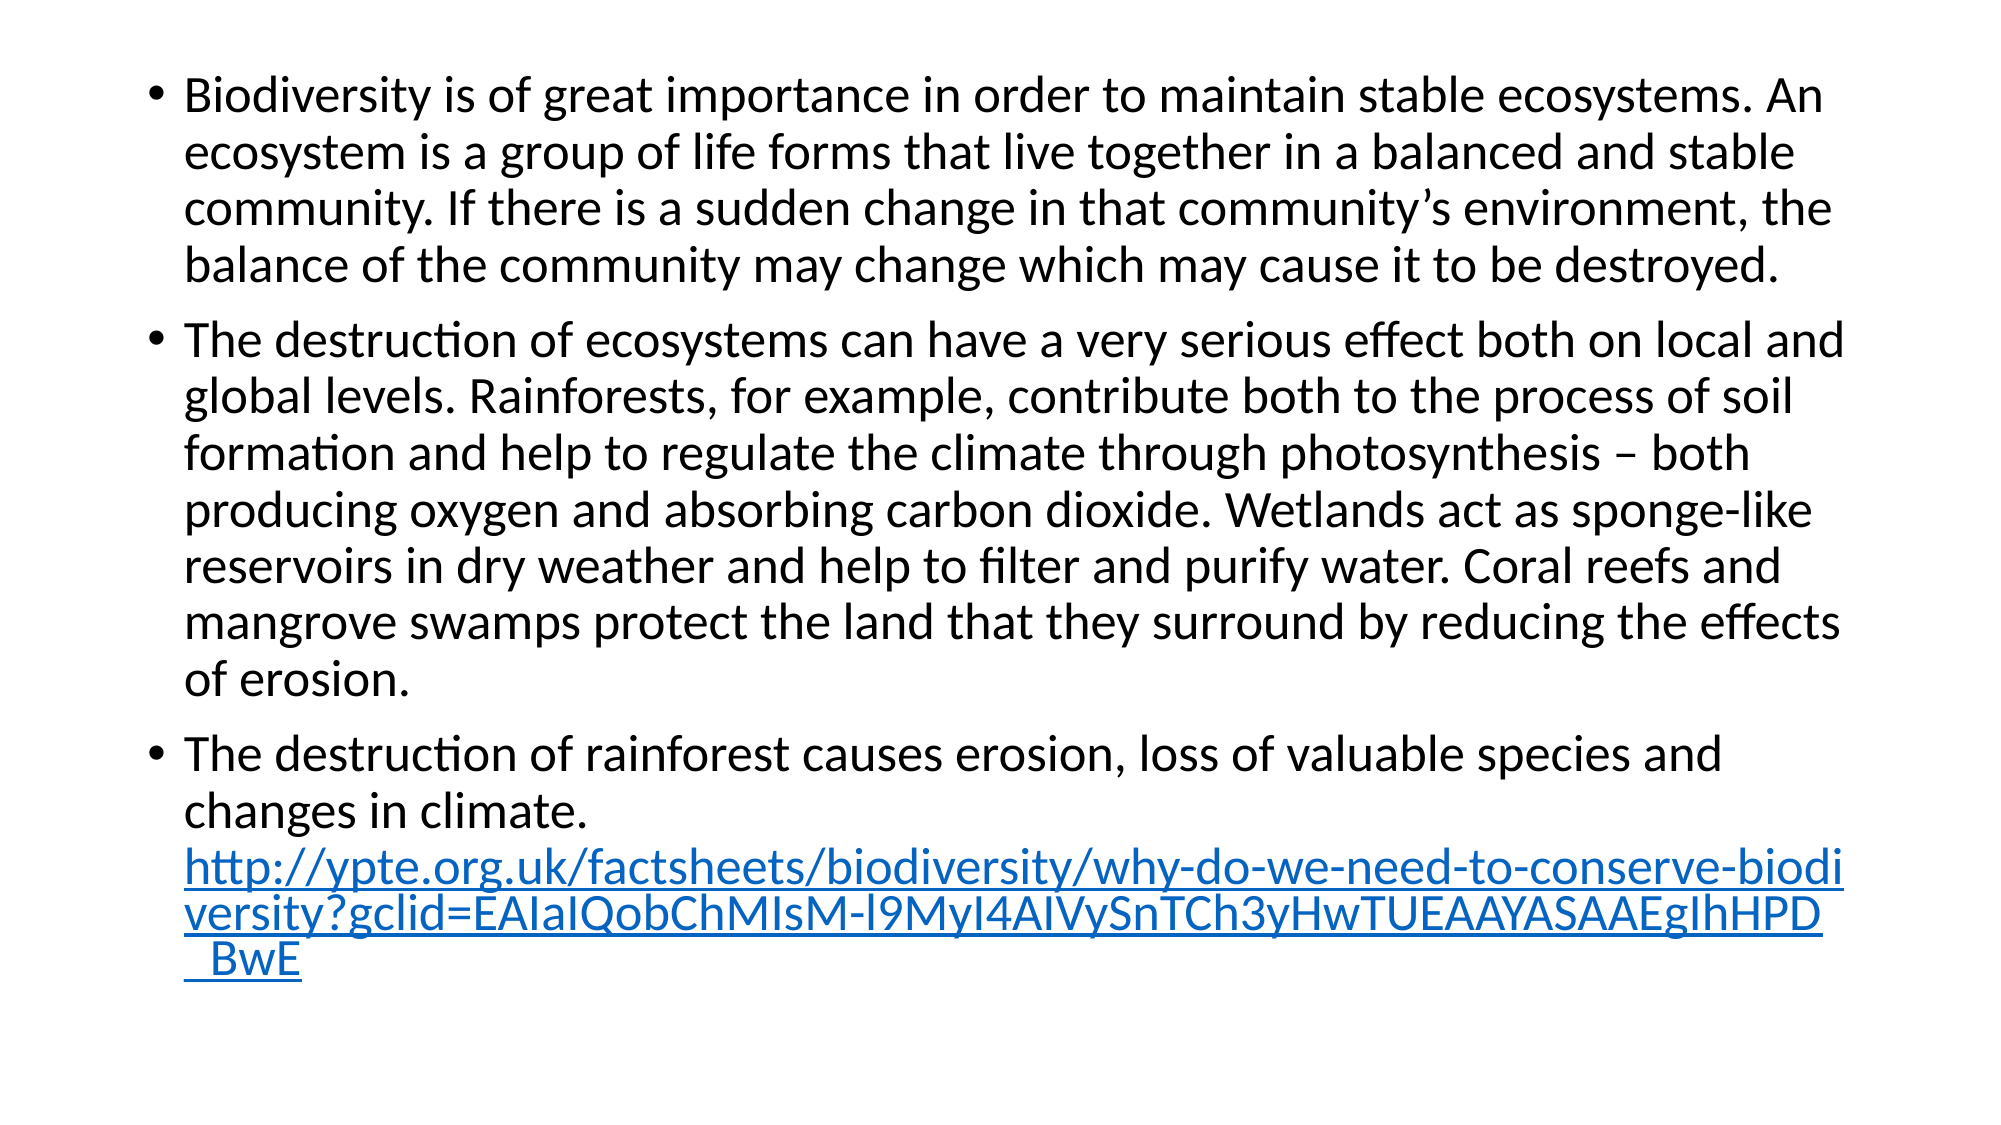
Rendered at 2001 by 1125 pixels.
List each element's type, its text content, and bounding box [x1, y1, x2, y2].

list Biodiversity is of great importance in order to maintain stable ecosystems. An ecosystem is a group of life forms that live together in a balanced and stable community. If there is a sudden change in that community’s environment, the balance of the community may change which may cause it to be destroyed. The destruction of ecosystems can have a very serious effect both on local and global levels. Rainforests, for example, contribute both to the process of soil formation and help to regulate the climate through photosynthesis – both producing oxygen and absorbing carbon dioxide. Wetlands act as sponge-like reservoirs in dry weather and help to filter and purify water. Coral reefs and mangrove swamps protect the land that they surround by reducing the effects of erosion. The destruction of rainforest causes erosion, loss of valuable species and changes in climate. http://ypte.org.uk/factsheets/biodiversity/why-do-we-need-to-conserve-biodiversity?gclid=EAIaIQobChMIsM-l9MyI4AIVySnTCh3yHwTUEAAYASAAEgIhHPD_BwE [132, 60, 1863, 1014]
